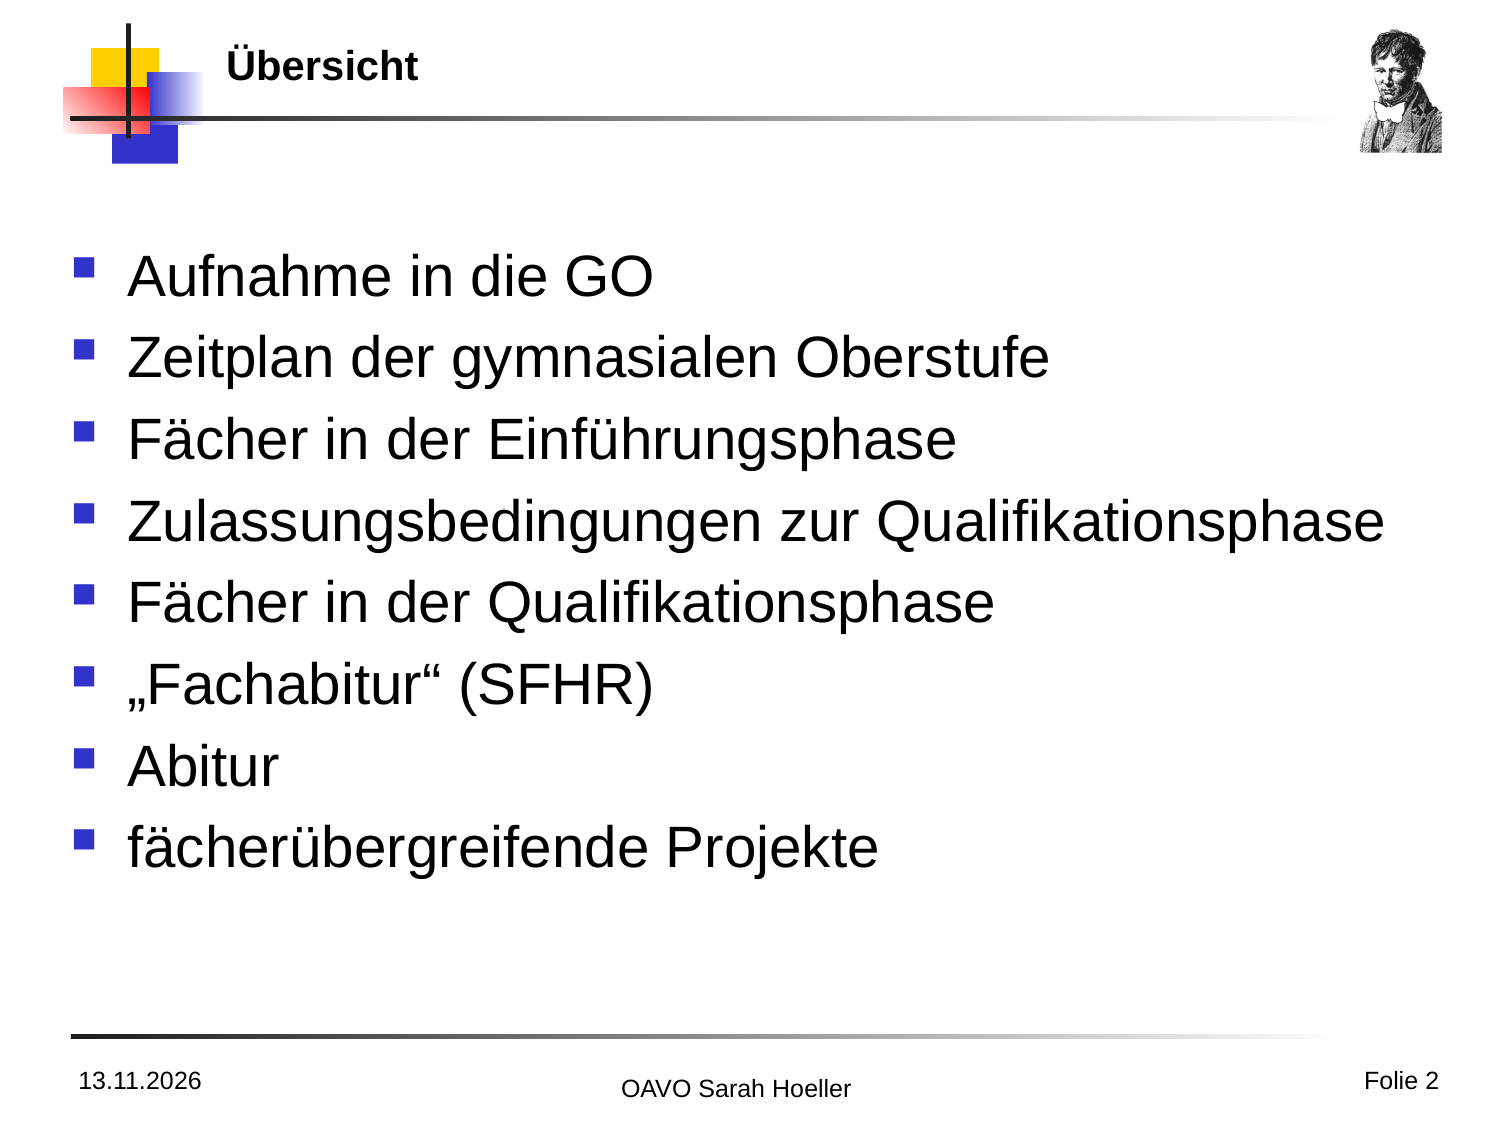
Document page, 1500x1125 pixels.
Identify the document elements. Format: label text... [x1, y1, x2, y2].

picture [1355, 23, 1448, 157]
list Aufnahme in die GO Zeitplan der gymnasialen Oberstufe Fächer in der Einführungsphase Zulassungsbedingungen zur Qualifikationsphase Fächer in der Qualifikationsphase „Fachabitur“ (SFHR) Abitur fächerübergreifende Projekte [55, 230, 1422, 932]
slide_number Folie 2 [1104, 1057, 1455, 1090]
footer OAVO Sarah Hoeller [498, 1064, 974, 1102]
title Übersicht [210, 45, 1289, 97]
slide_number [63, 1057, 414, 1102]
